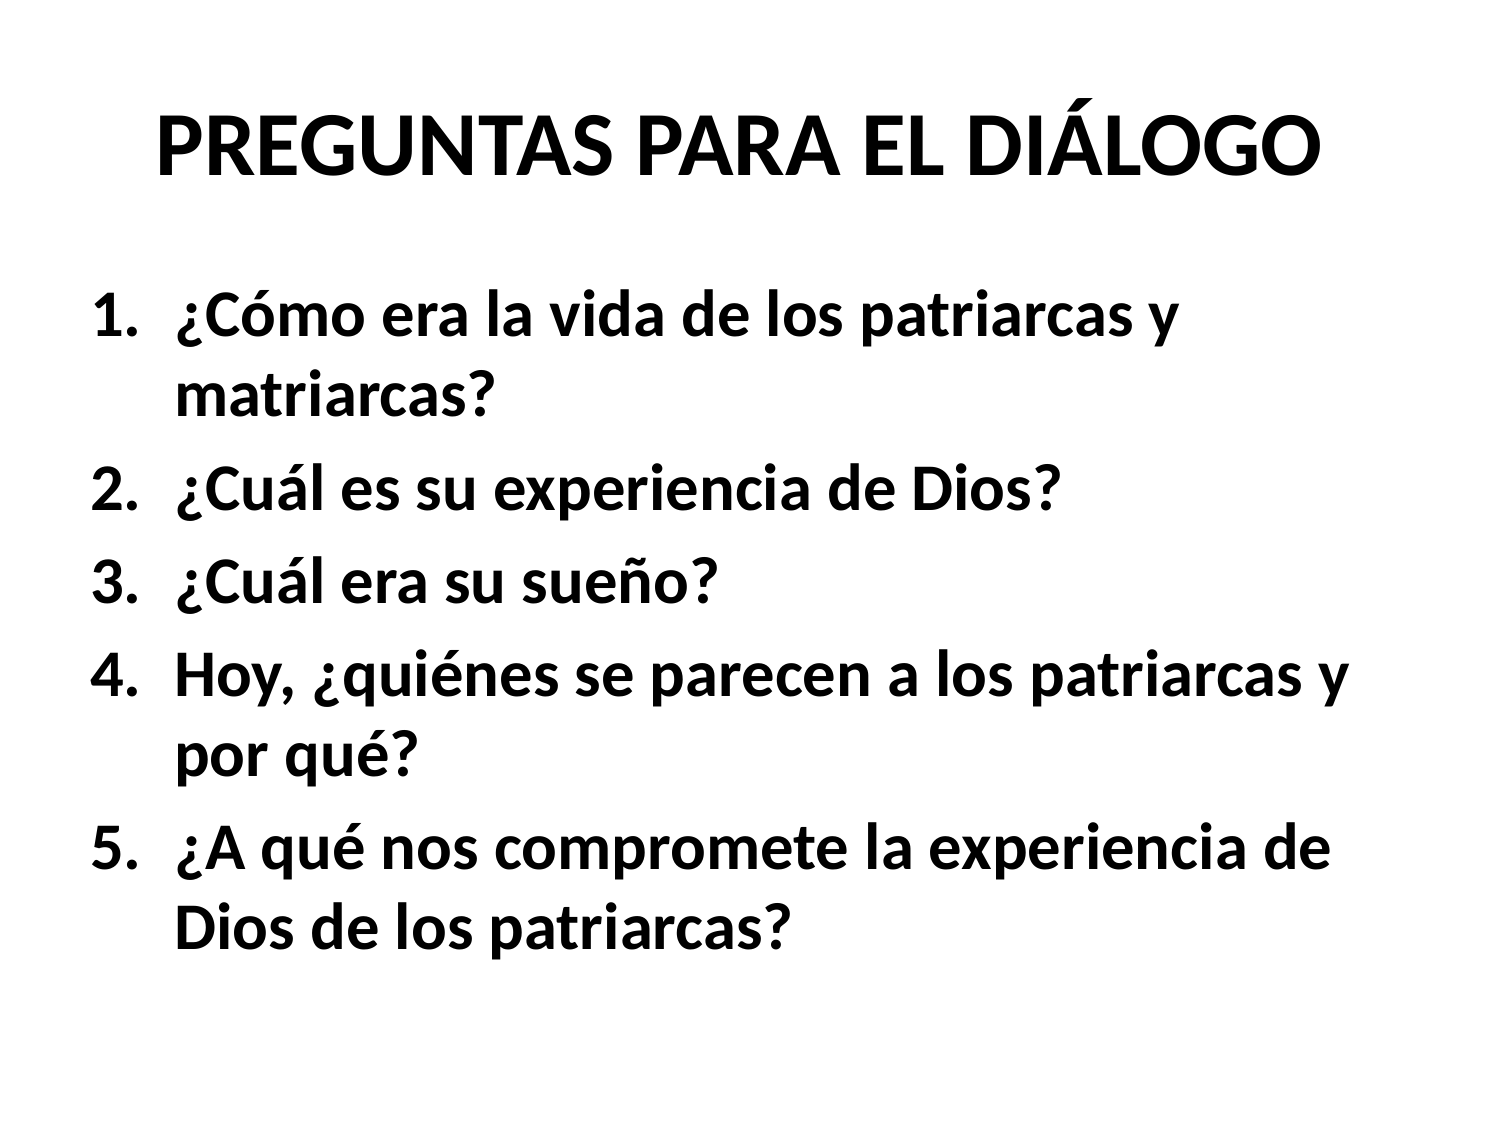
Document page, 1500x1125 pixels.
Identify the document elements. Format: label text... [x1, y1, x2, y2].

title PREGUNTAS PARA EL DIÁLOGO [75, 45, 1425, 233]
list ¿Cómo era la vida de los patriarcas y matriarcas? ¿Cuál es su experiencia de Dios? ¿Cuál era su sueño? Hoy, ¿quiénes se parecen a los patriarcas y por qué? ¿A qué nos compromete la experiencia de Dios de los patriarcas? [75, 262, 1425, 1005]
